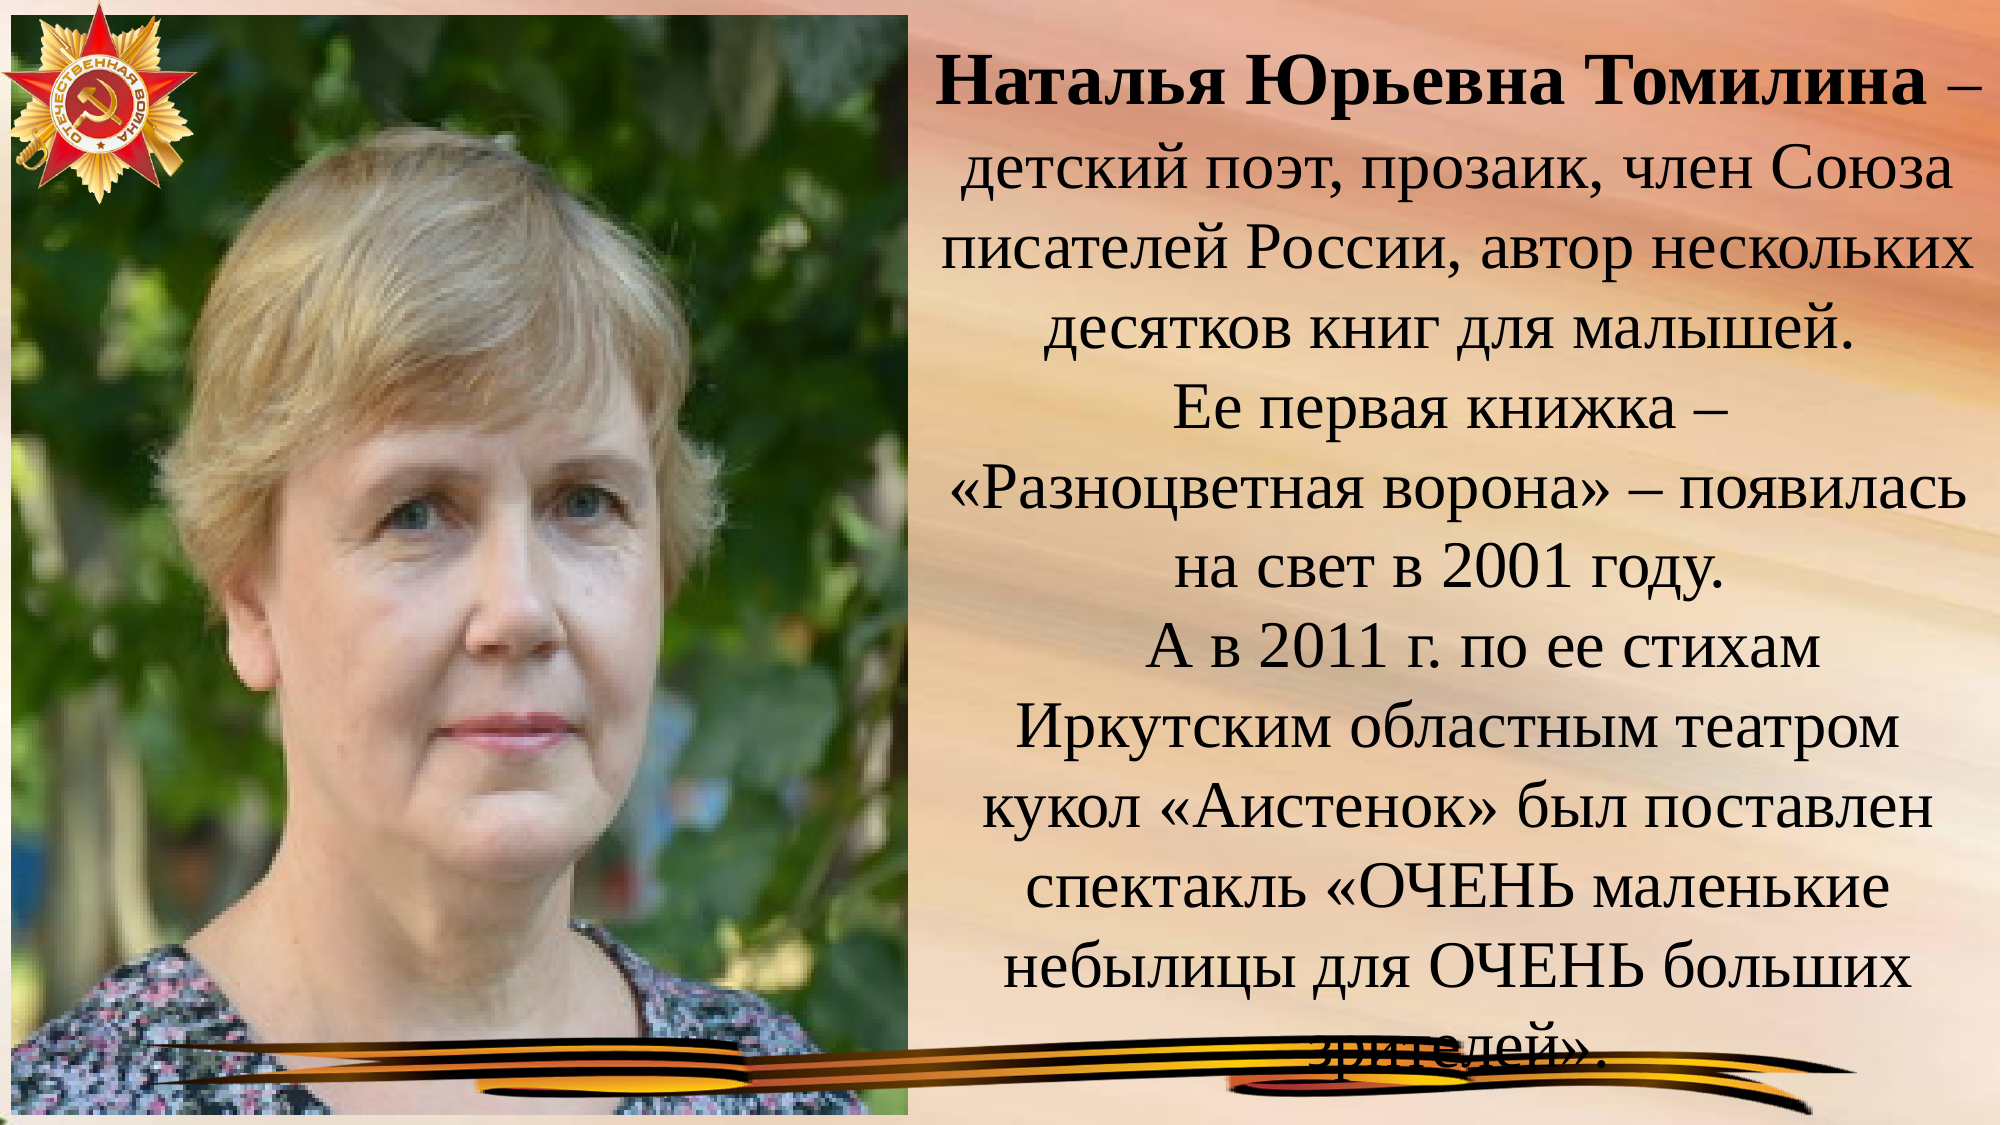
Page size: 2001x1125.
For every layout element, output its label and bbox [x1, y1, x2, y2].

list [11, 15, 908, 1017]
picture [0, 0, 2000, 1125]
